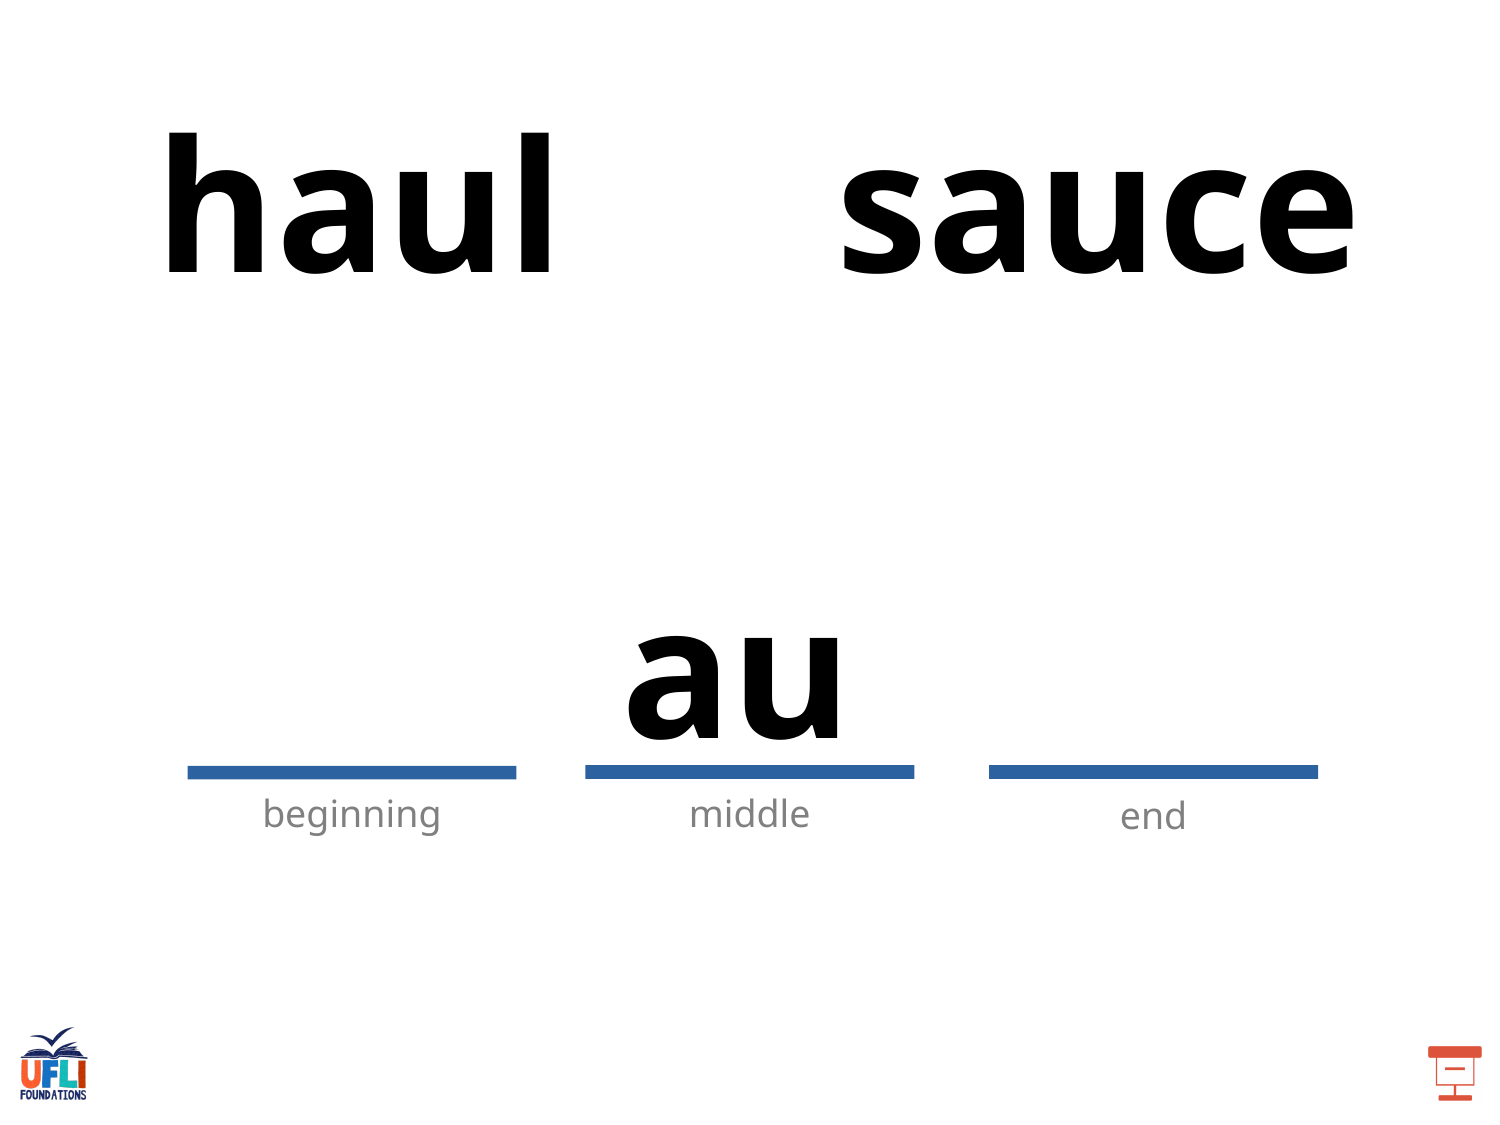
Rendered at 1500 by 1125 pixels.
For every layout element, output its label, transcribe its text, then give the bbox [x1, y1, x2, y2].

picture [1427, 1043, 1484, 1104]
text_box haul [127, 82, 593, 317]
text_box sauce [796, 82, 1401, 318]
picture [16, 1027, 90, 1103]
text_box au [582, 548, 893, 783]
